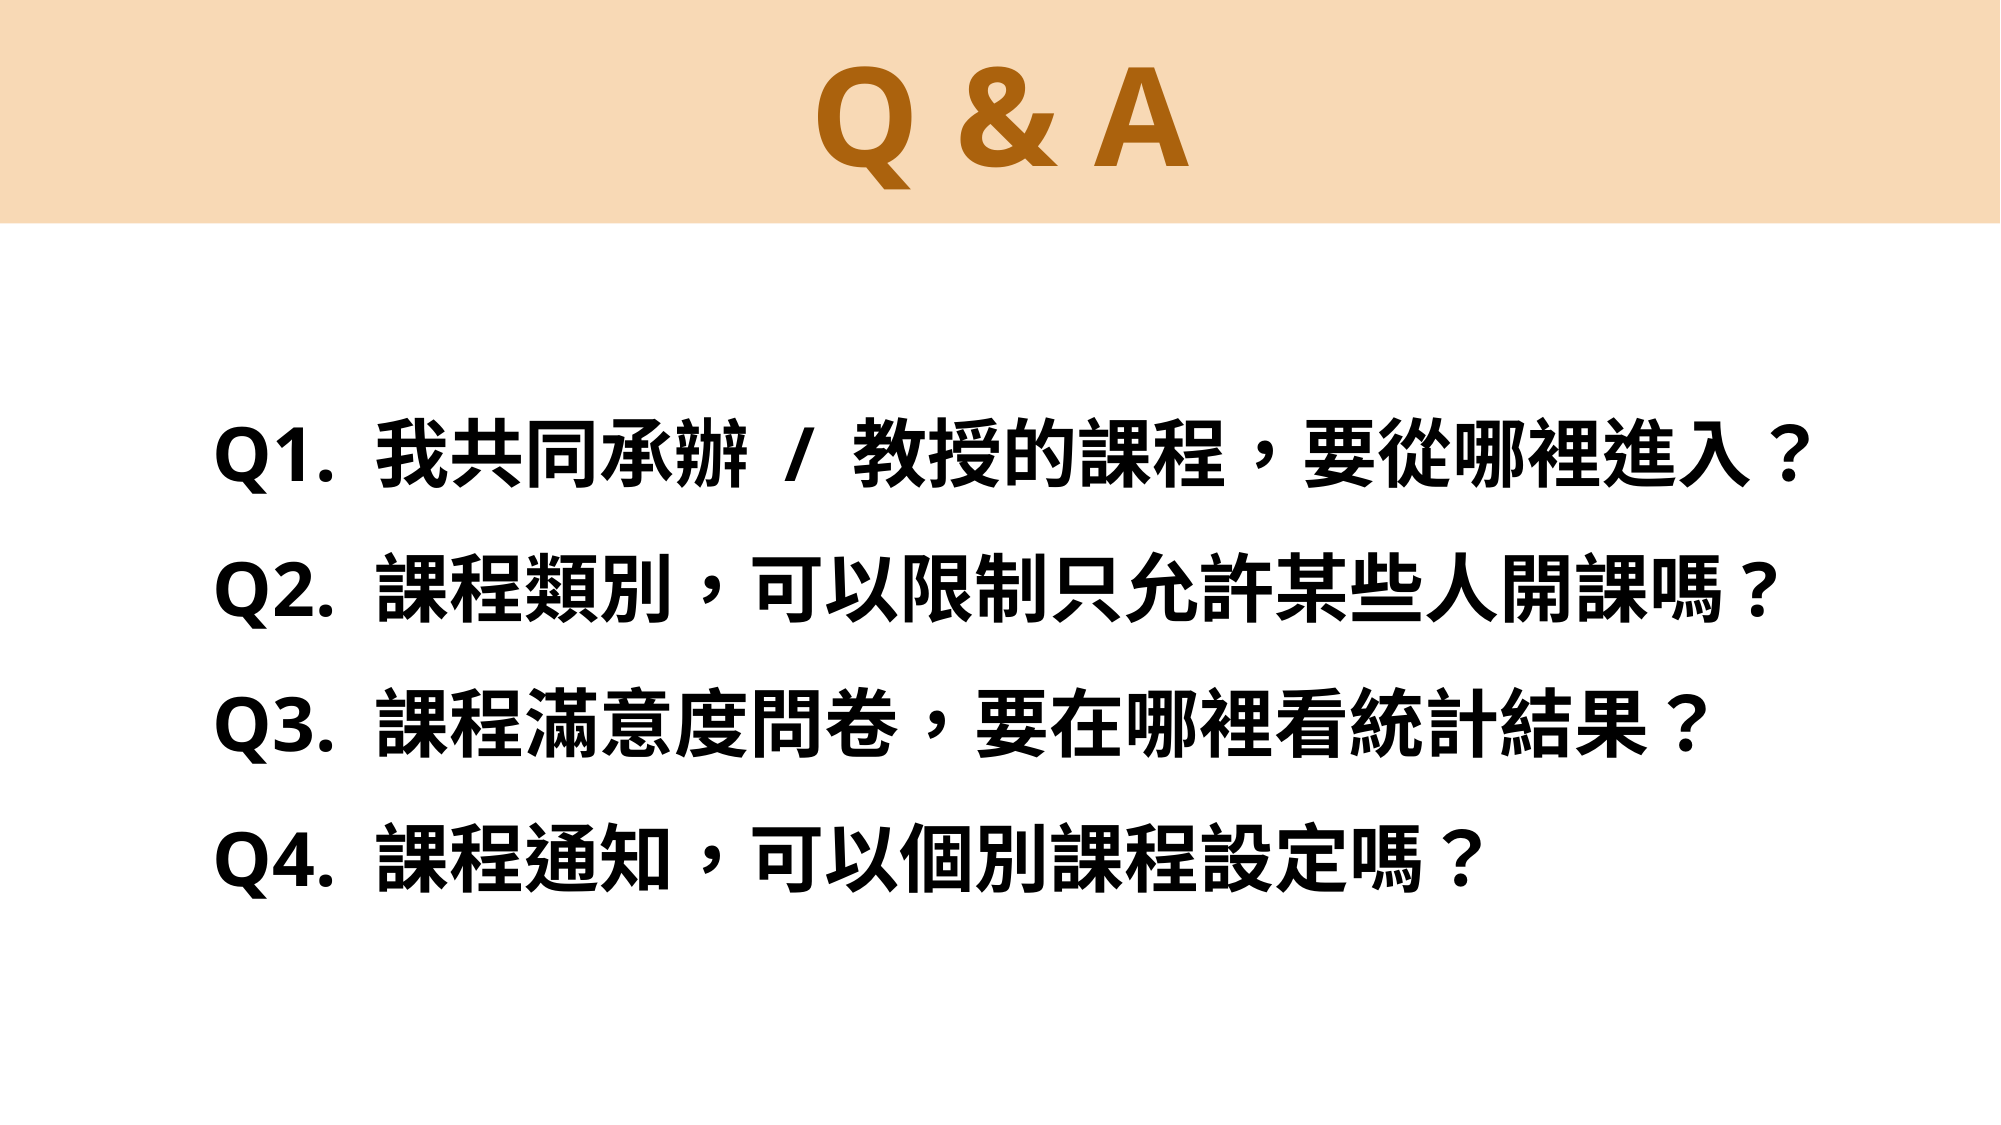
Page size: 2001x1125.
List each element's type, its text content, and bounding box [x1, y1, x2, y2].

text_box Q & A [0, 0, 2000, 225]
text_box Q1. 我共同承辦 / 教授的課程，要從哪裡進入？ Q2. 課程類別，可以限制只允許某些人開課嗎? Q3. 課程滿意度問卷，要在哪裡看統計結果？ Q4. 課程通知，可以個別課程設定嗎？ [198, 354, 1843, 910]
